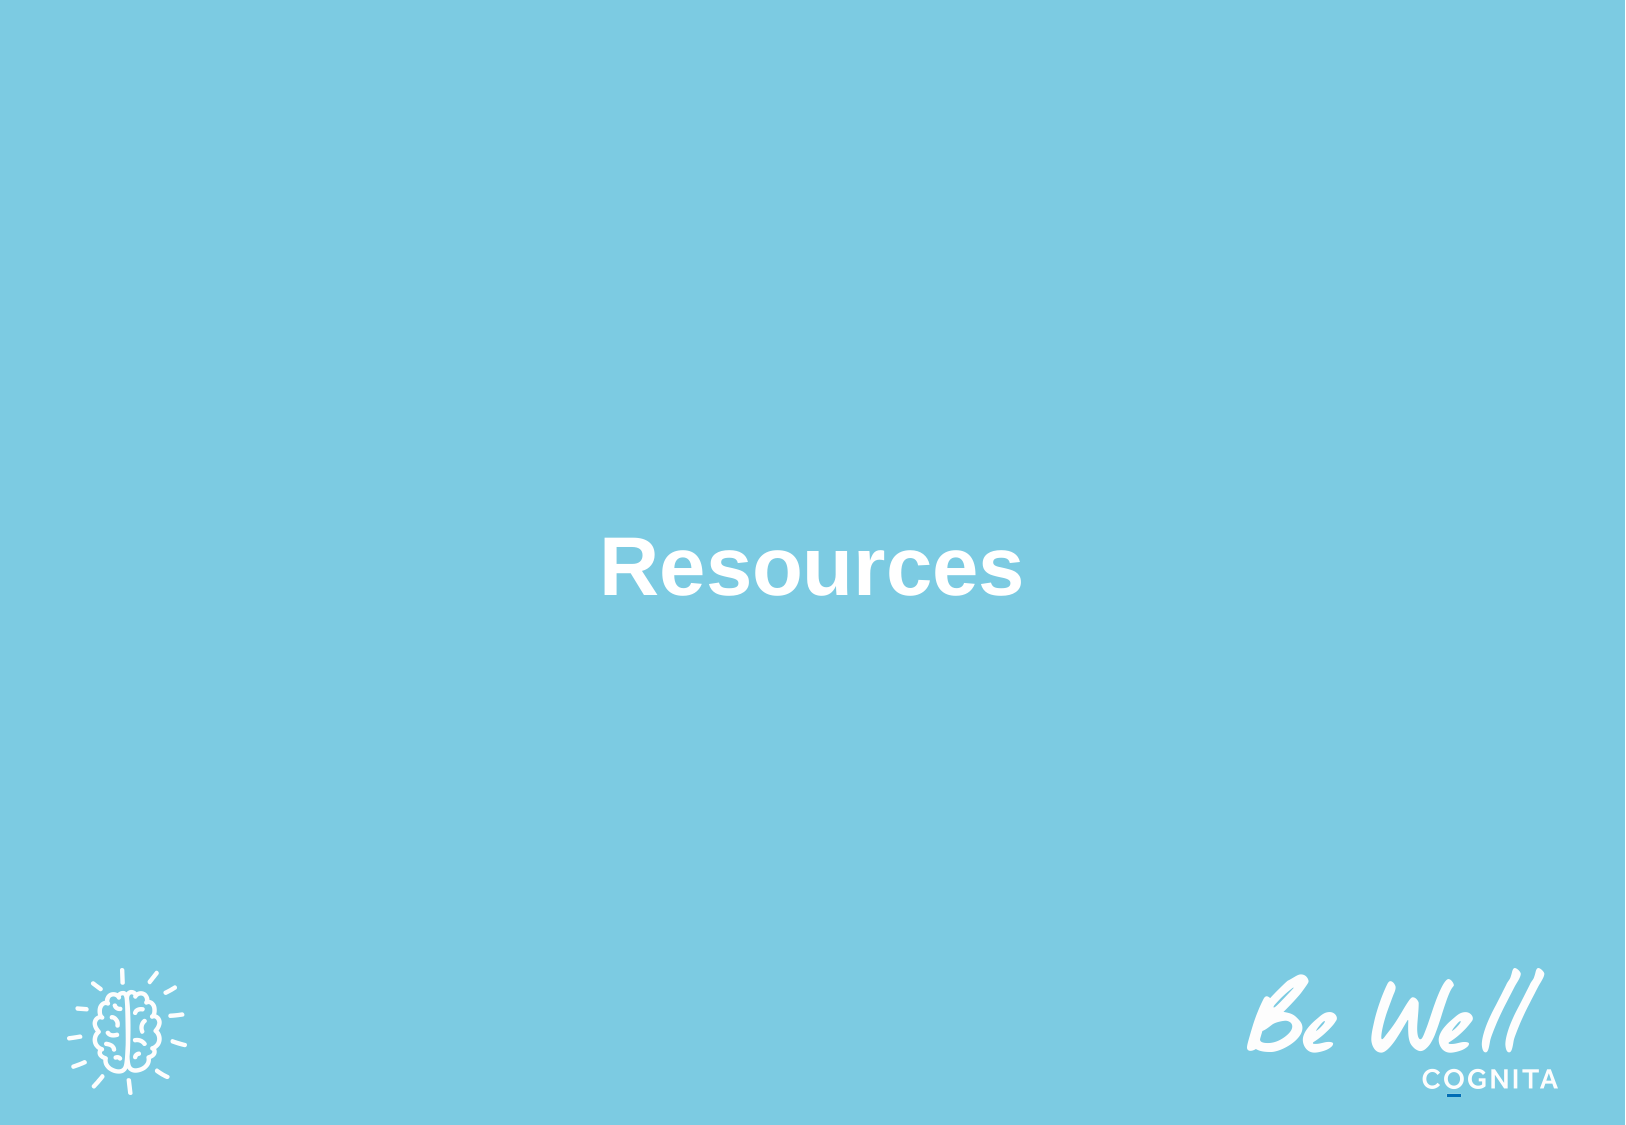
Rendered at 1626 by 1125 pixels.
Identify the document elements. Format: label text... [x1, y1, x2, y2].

picture [67, 968, 187, 1095]
picture [1247, 968, 1558, 1097]
title Resources [206, 365, 1419, 760]
